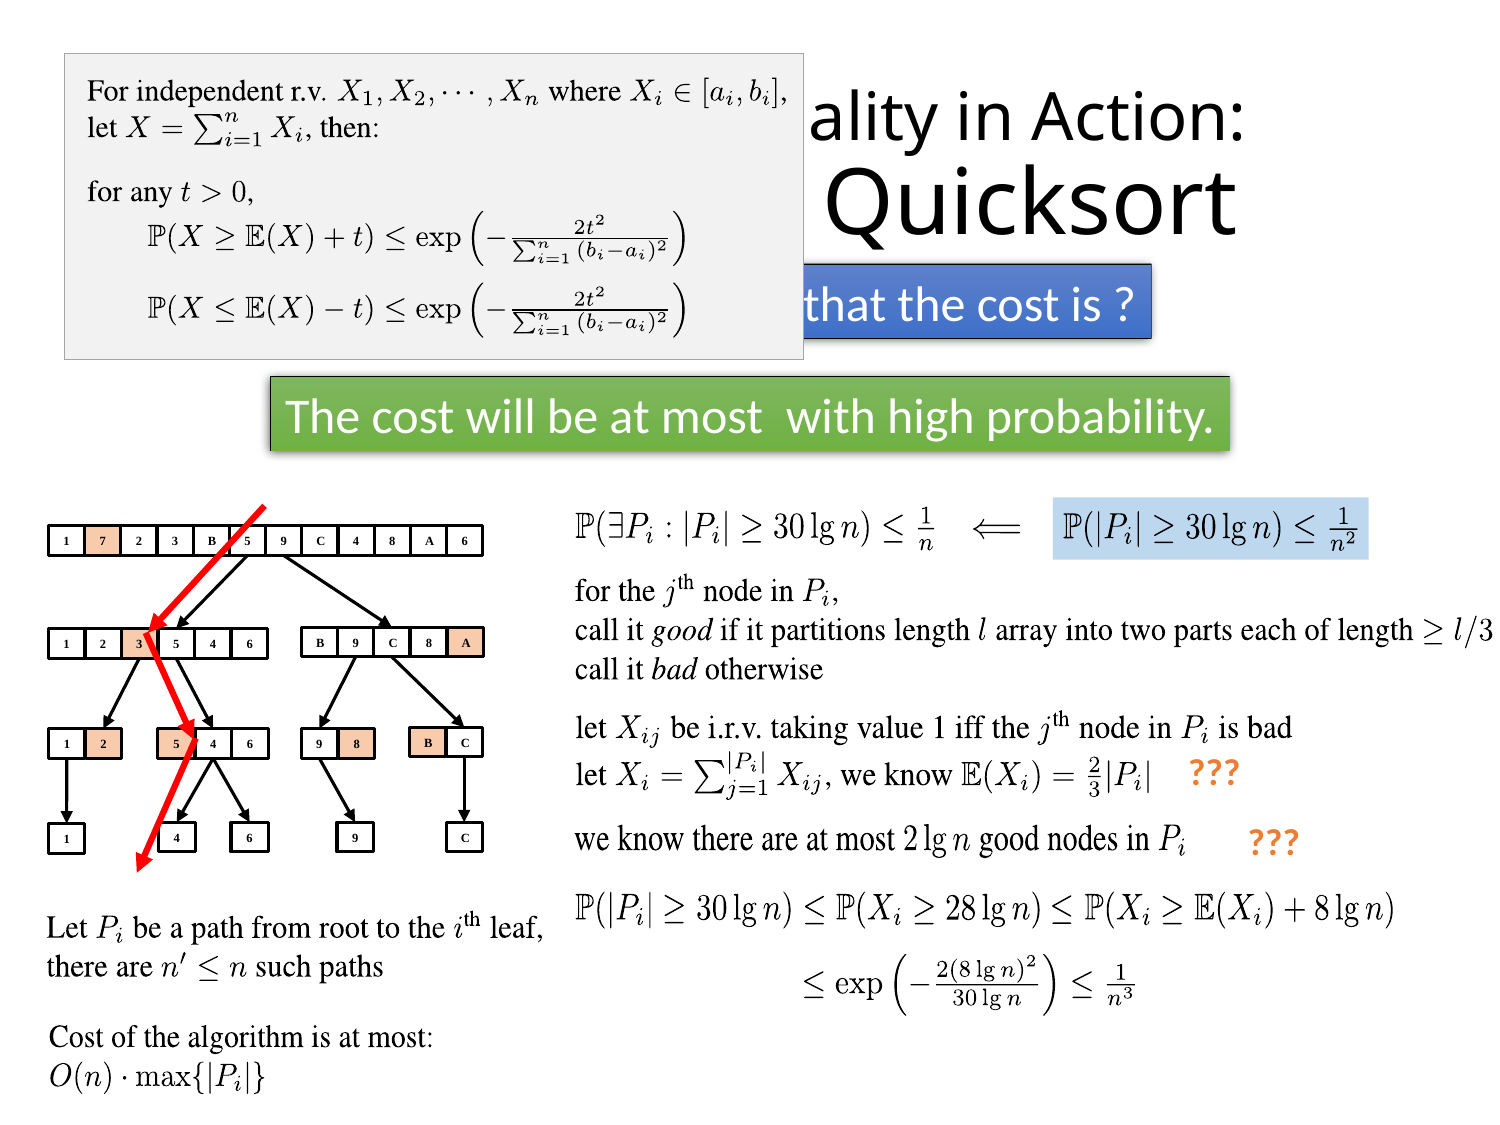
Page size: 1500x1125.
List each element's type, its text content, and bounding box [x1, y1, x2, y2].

text_box [1052, 496, 1370, 561]
title Hoeffding’s Inequality in Action: Randomized Quicksort [804, 59, 1397, 278]
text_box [265, 525, 484, 848]
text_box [46, 910, 542, 984]
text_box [575, 891, 1393, 929]
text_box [972, 507, 1358, 552]
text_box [136, 505, 265, 873]
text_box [49, 1024, 432, 1095]
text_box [64, 53, 804, 360]
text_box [575, 573, 1493, 680]
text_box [575, 710, 1293, 800]
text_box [804, 953, 1136, 1016]
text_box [48, 525, 136, 848]
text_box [575, 506, 934, 551]
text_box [574, 823, 1185, 859]
text_box ??? [1233, 810, 1316, 871]
